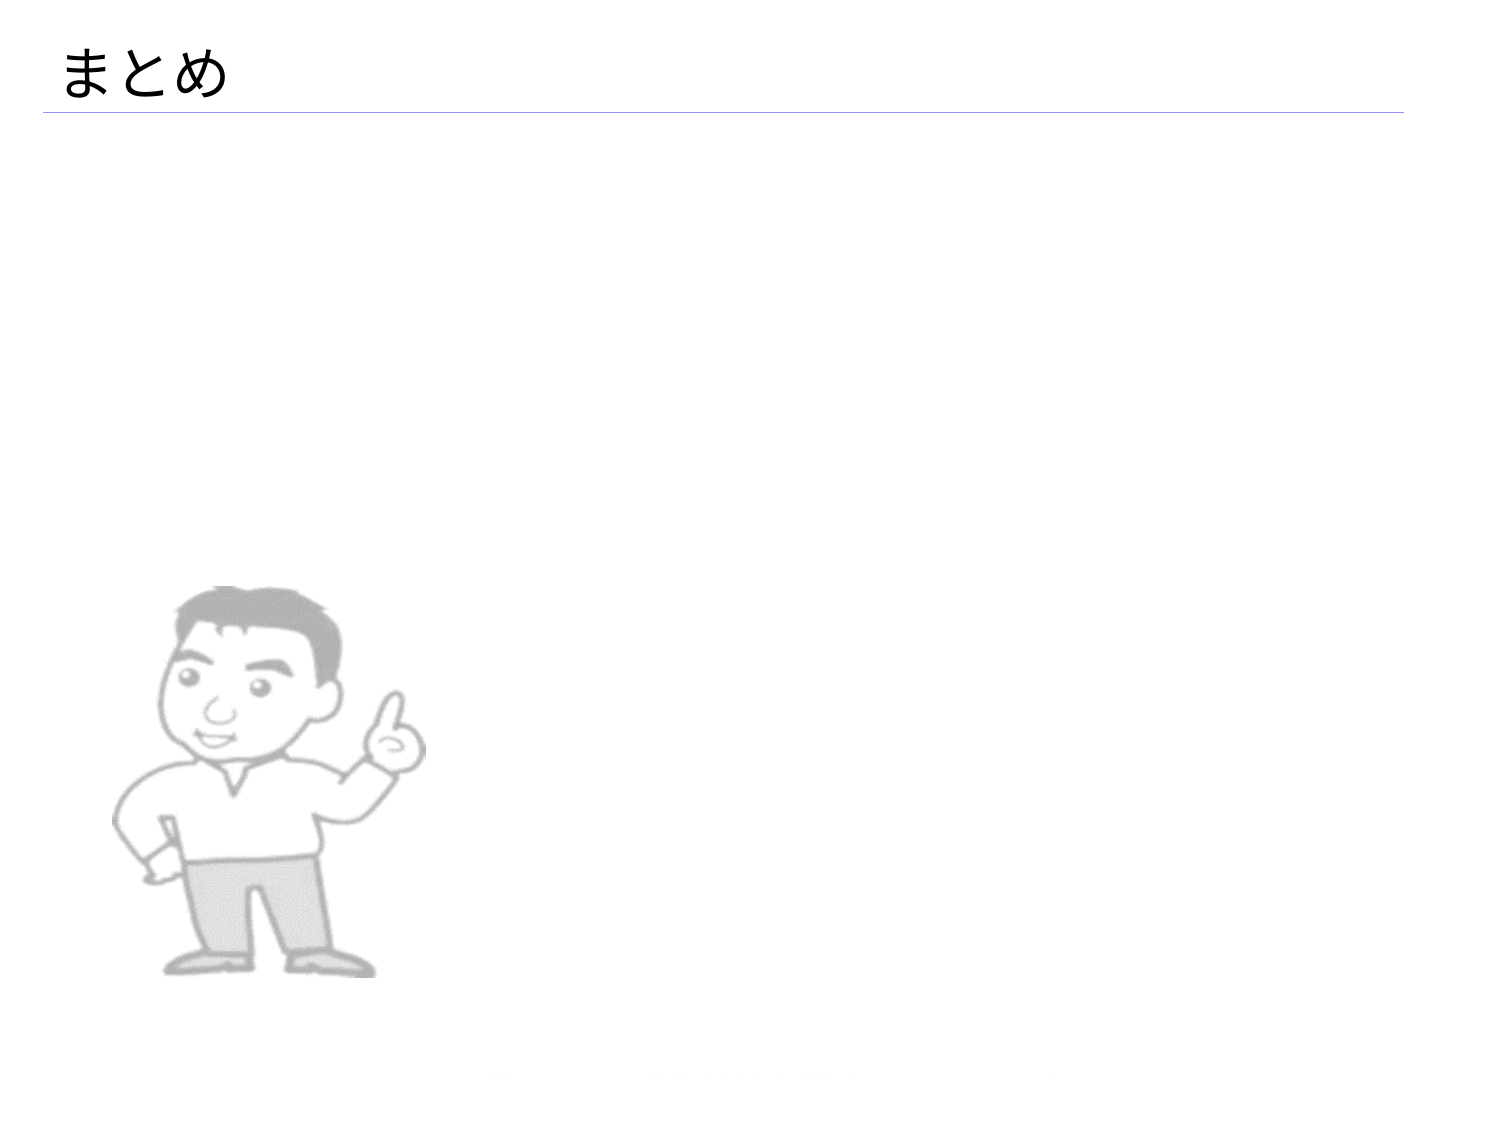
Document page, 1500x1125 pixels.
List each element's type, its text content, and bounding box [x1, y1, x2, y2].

text_box まとめ [42, 30, 629, 112]
picture [0, 0, 1500, 1125]
